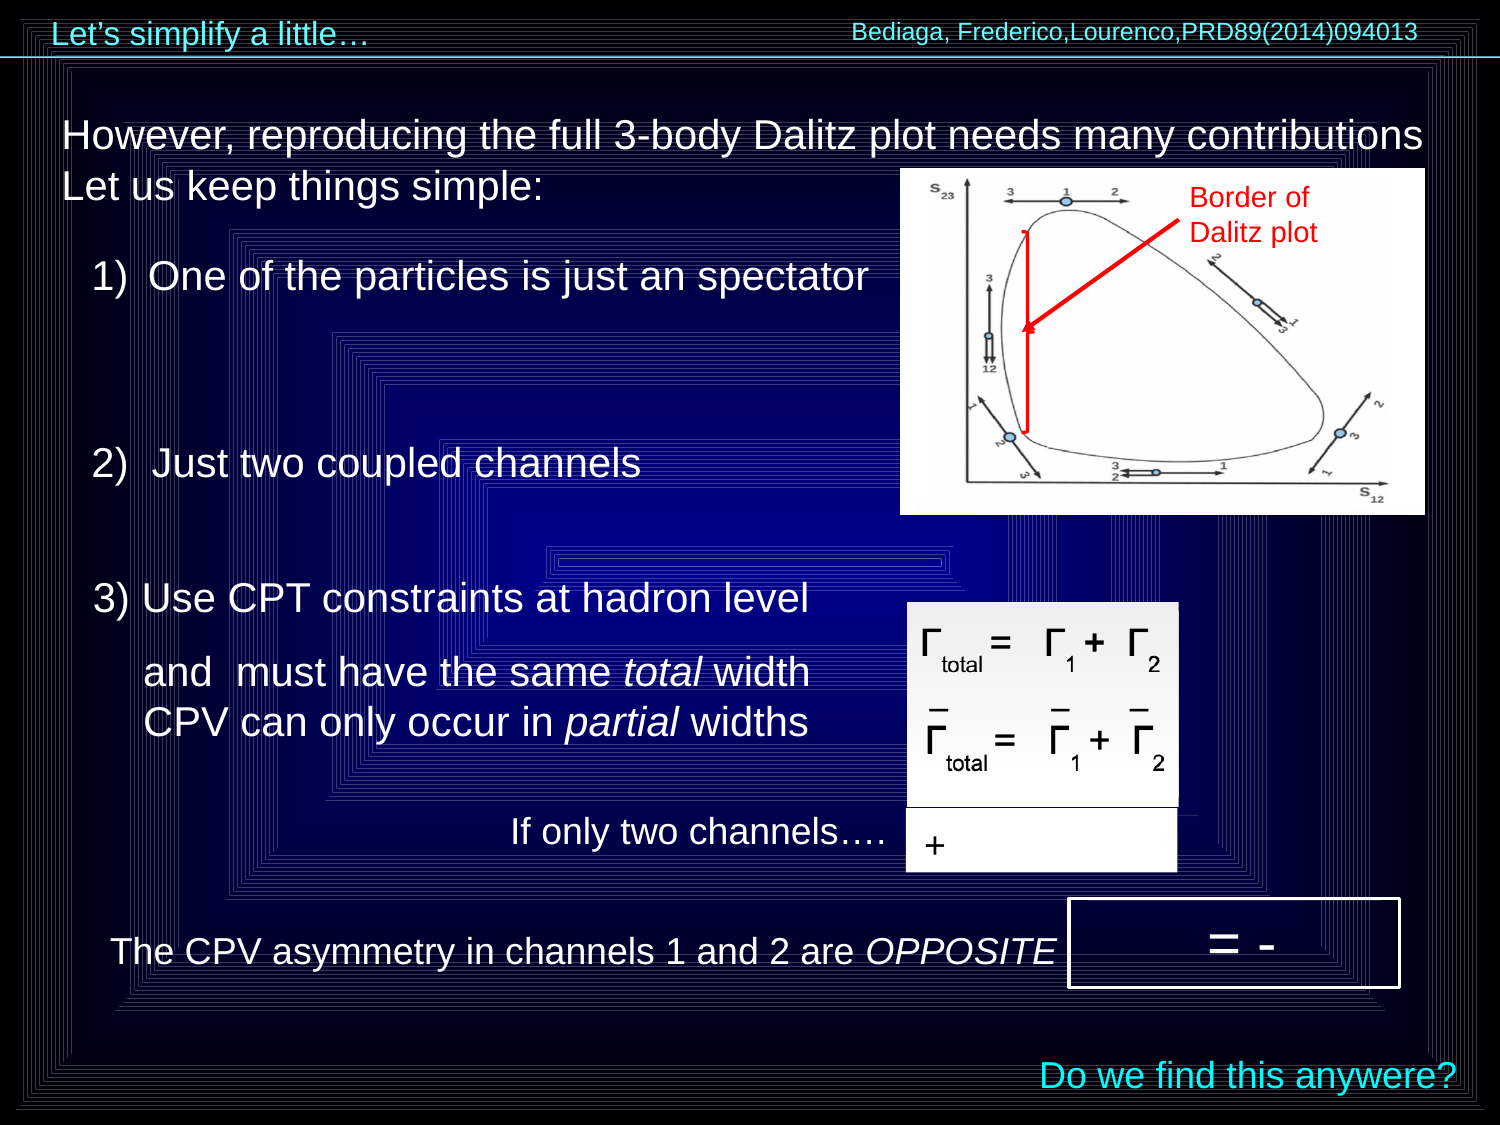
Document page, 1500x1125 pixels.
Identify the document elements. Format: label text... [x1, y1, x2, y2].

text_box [84, 897, 1400, 988]
text_box However, reproducing the full 3-body Dalitz plot needs many contributions Let us keep things simple: [53, 100, 1436, 217]
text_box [899, 168, 1425, 515]
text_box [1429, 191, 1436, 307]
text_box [905, 807, 1200, 873]
picture [906, 602, 1179, 807]
text_box 2) Just two coupled channels [76, 378, 894, 494]
text_box Bediaga, Frederico,Lourenco,PRD89(2014)094013 [837, 8, 1434, 53]
text_box One of the particles is just an spectator [76, 191, 894, 307]
text_box Let’s simplify a little… [36, 4, 386, 59]
text_box 3) Use CPT constraints at hadron level [87, 565, 816, 627]
text_box Do we find this anywere? [1024, 1043, 1473, 1104]
